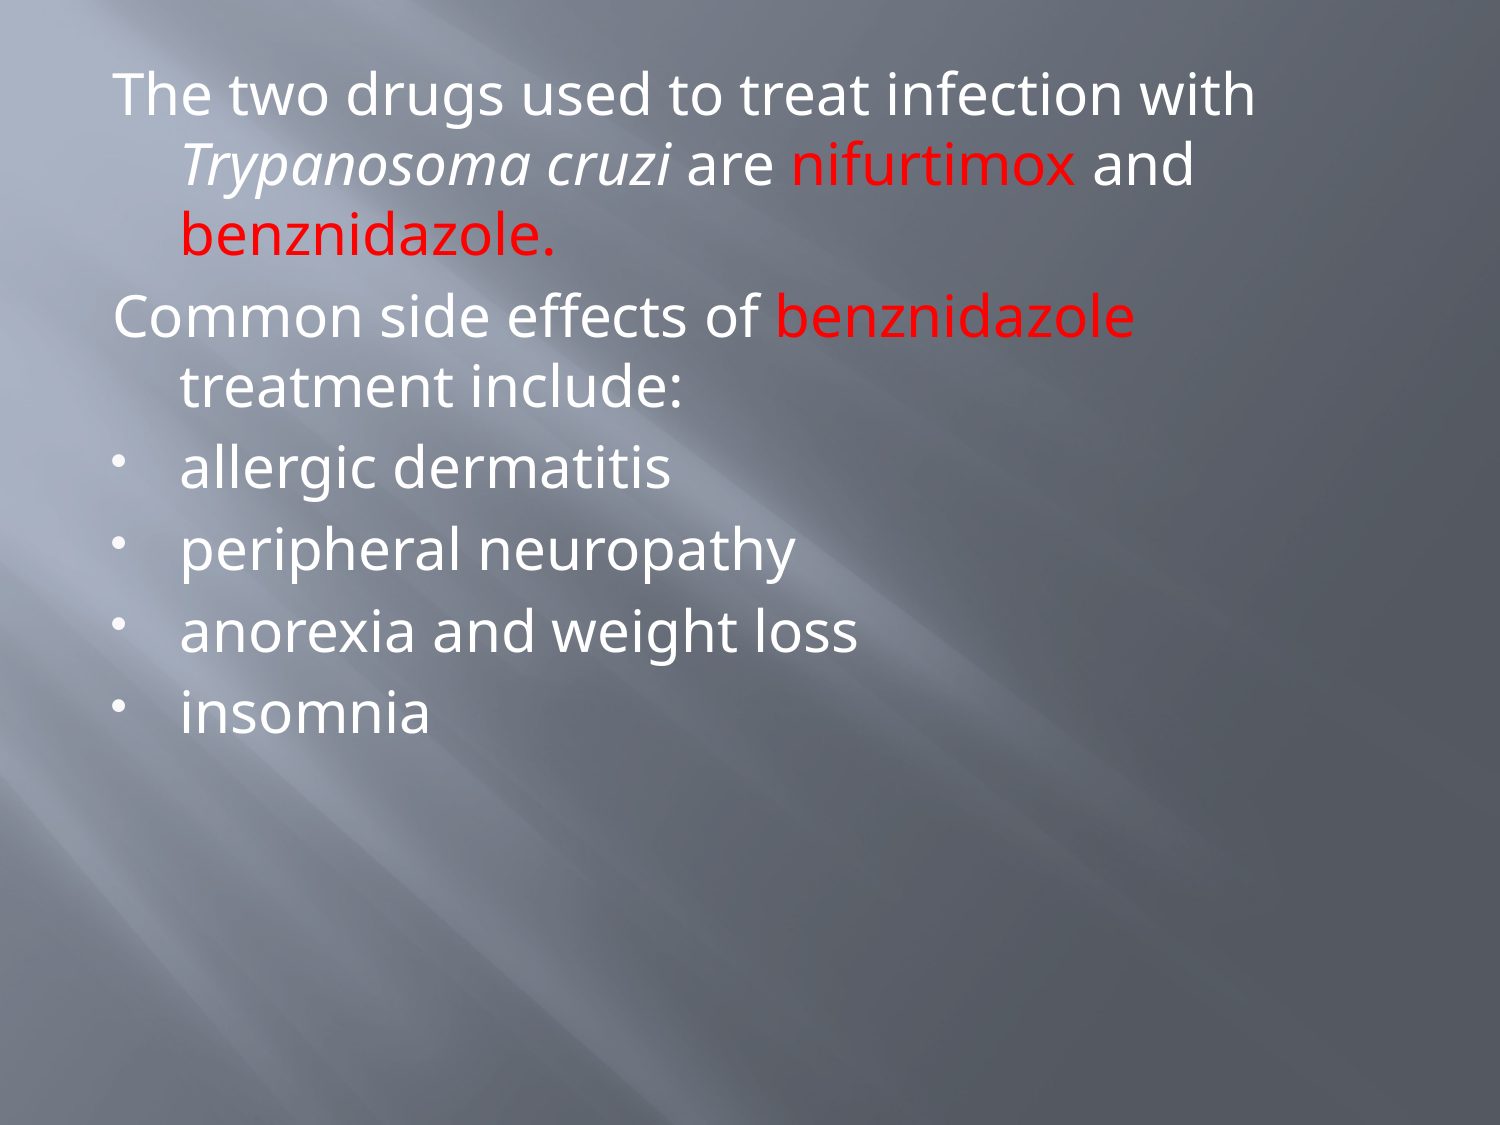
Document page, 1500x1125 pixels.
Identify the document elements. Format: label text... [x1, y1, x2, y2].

list The two drugs used to treat infection with Trypanosoma cruzi are nifurtimox and benznidazole. Common side effects of benznidazole treatment include: allergic dermatitis peripheral neuropathy anorexia and weight loss insomnia [75, 50, 1425, 1035]
